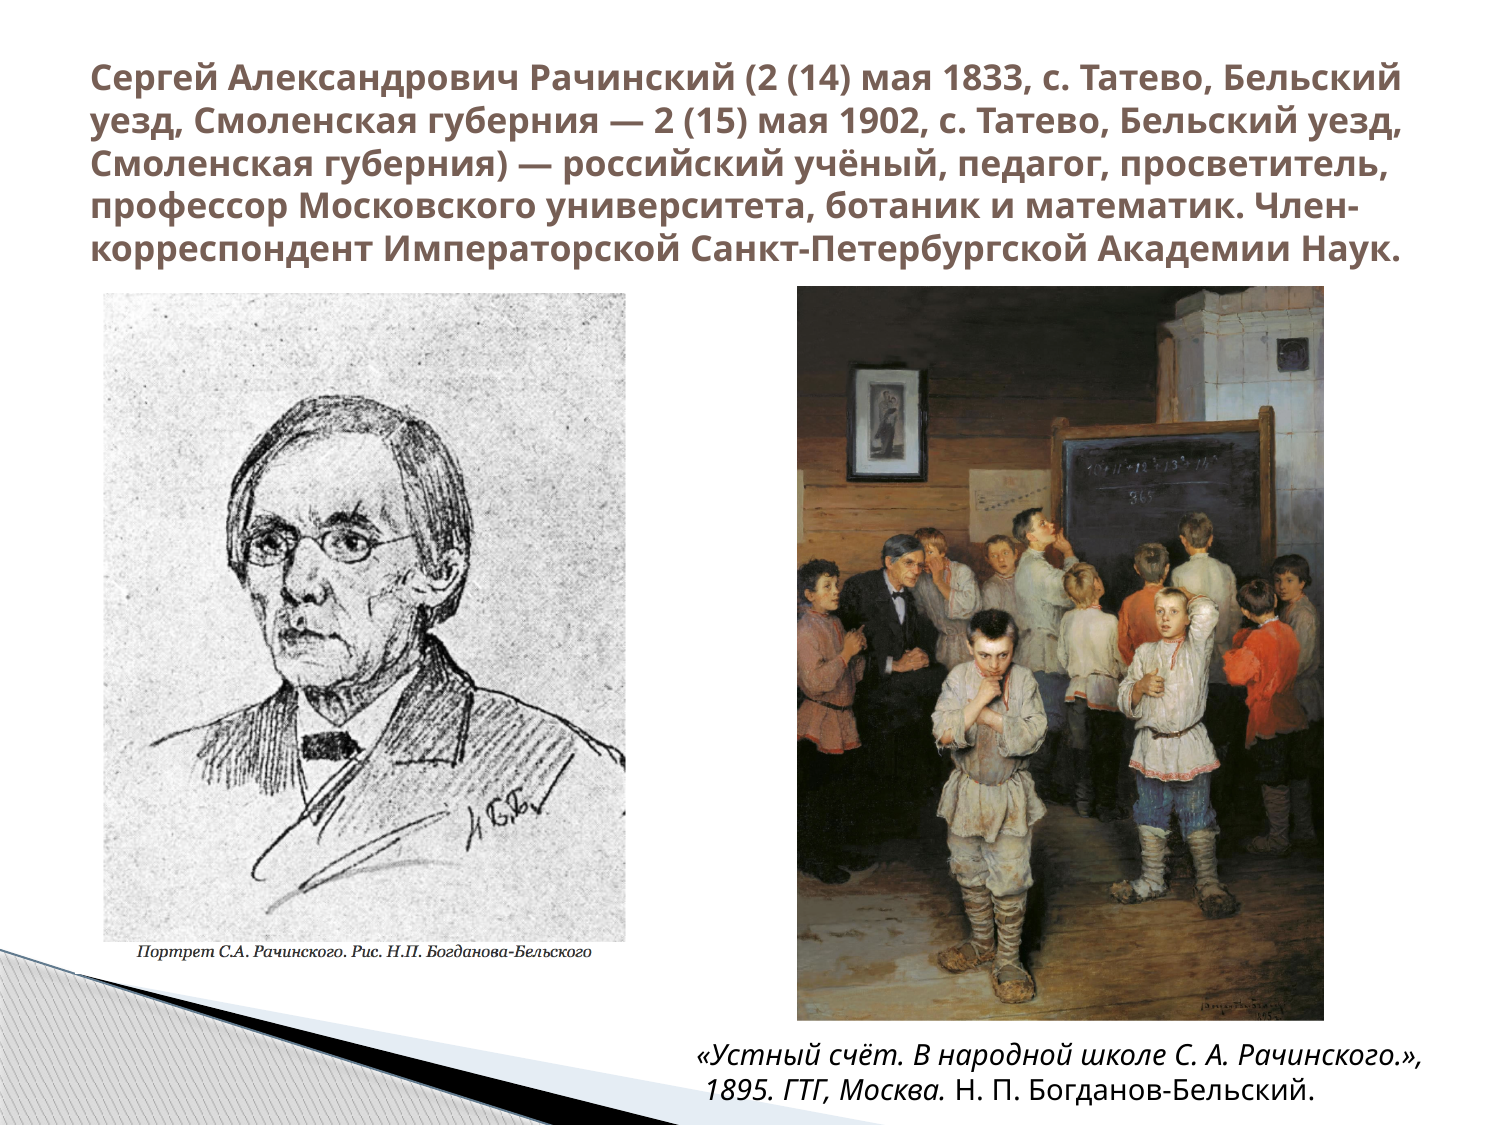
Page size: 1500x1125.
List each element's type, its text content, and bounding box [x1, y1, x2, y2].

picture [796, 286, 1325, 1022]
text_box «Устный счёт. В народной школе С. А. Рачинского.», 1895. ГТГ, Москва. Н. П. Богданов-Бельский. [681, 1028, 1440, 1125]
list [74, 281, 656, 974]
title Сергей Александрович Рачинский (2 (14) мая 1833, с. Татево, Бельский уезд, Смоленская губерния — 2 (15) мая 1902, с. Татево, Бельский уезд, Смоленская губерния) — российский учёный, педагог, просветитель, профессор Московского университета, ботаник и математик. Член-корреспондент Императорской Санкт-Петербургской Академии Наук. [75, 45, 1425, 279]
